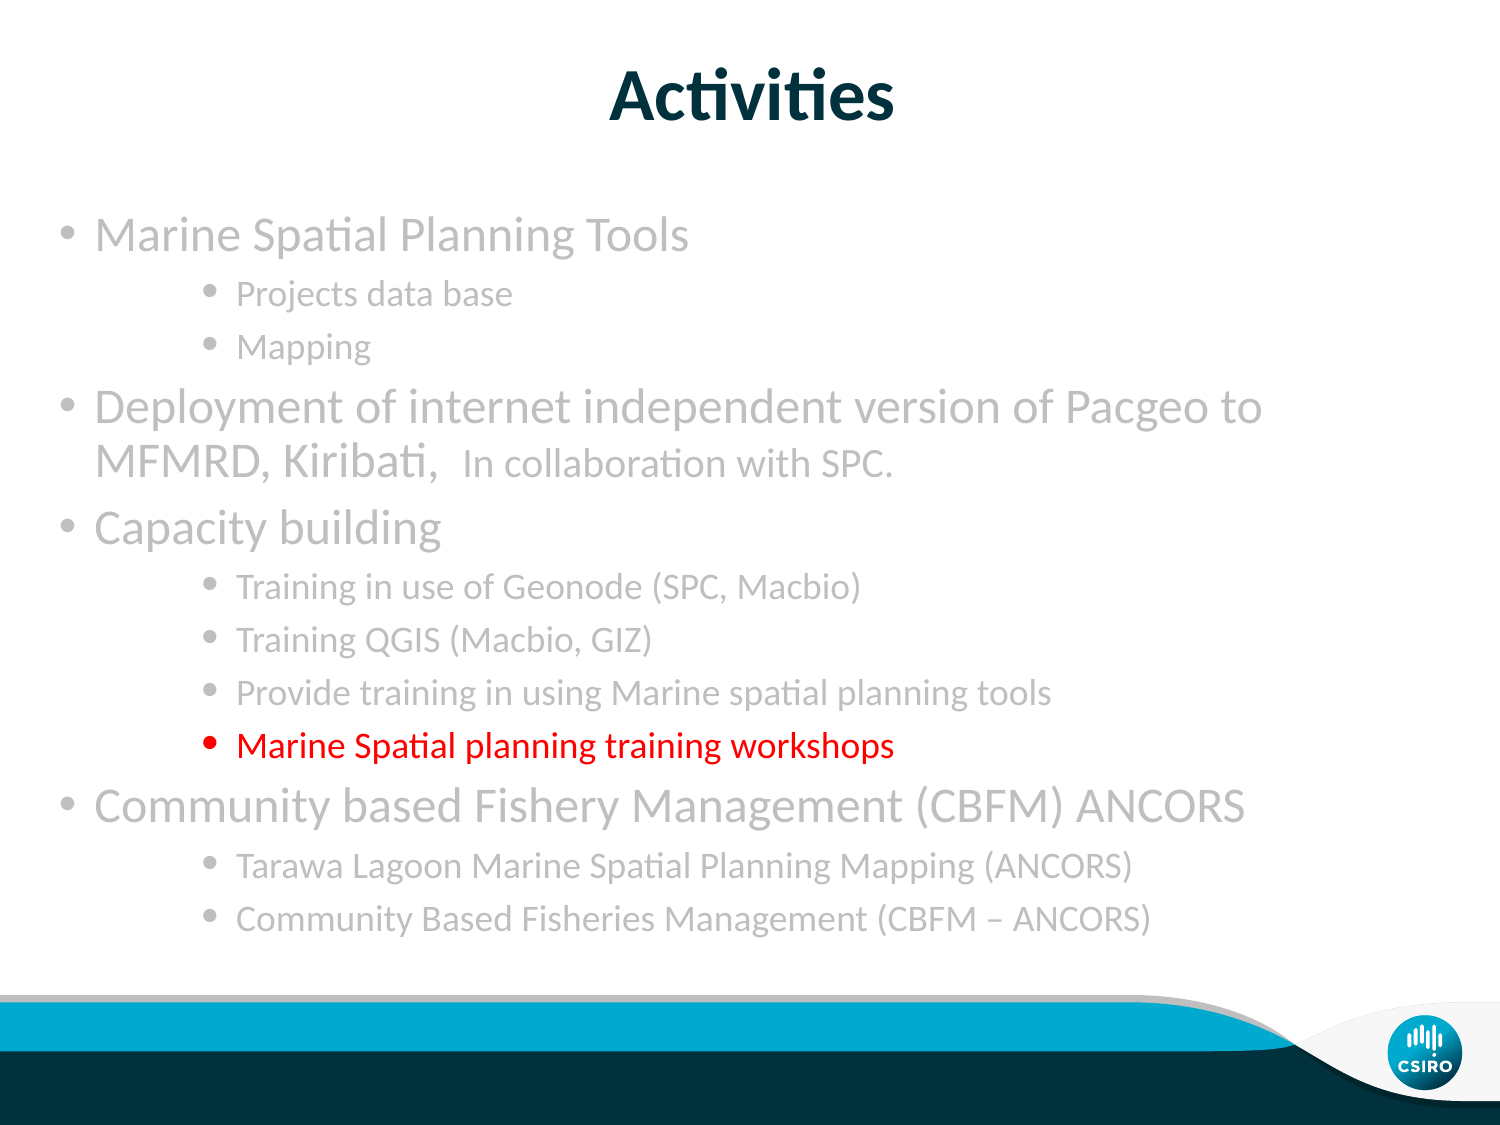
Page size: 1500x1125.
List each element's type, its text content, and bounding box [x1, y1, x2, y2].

title Activities [58, 45, 1447, 185]
list Marine Spatial Planning Tools Projects data base Mapping Deployment of internet independent version of Pacgeo to MFMRD, Kiribati, In collaboration with SPC. Capacity building Training in use of Geonode (SPC, Macbio) Training QGIS (Macbio, GIZ) Provide training in using Marine spatial planning tools Marine Spatial planning training workshops Community based Fishery Management (CBFM) ANCORS Tarawa Lagoon Marine Spatial Planning Mapping (ANCORS) Community Based Fisheries Management (CBFM – ANCORS) [58, 208, 1447, 959]
